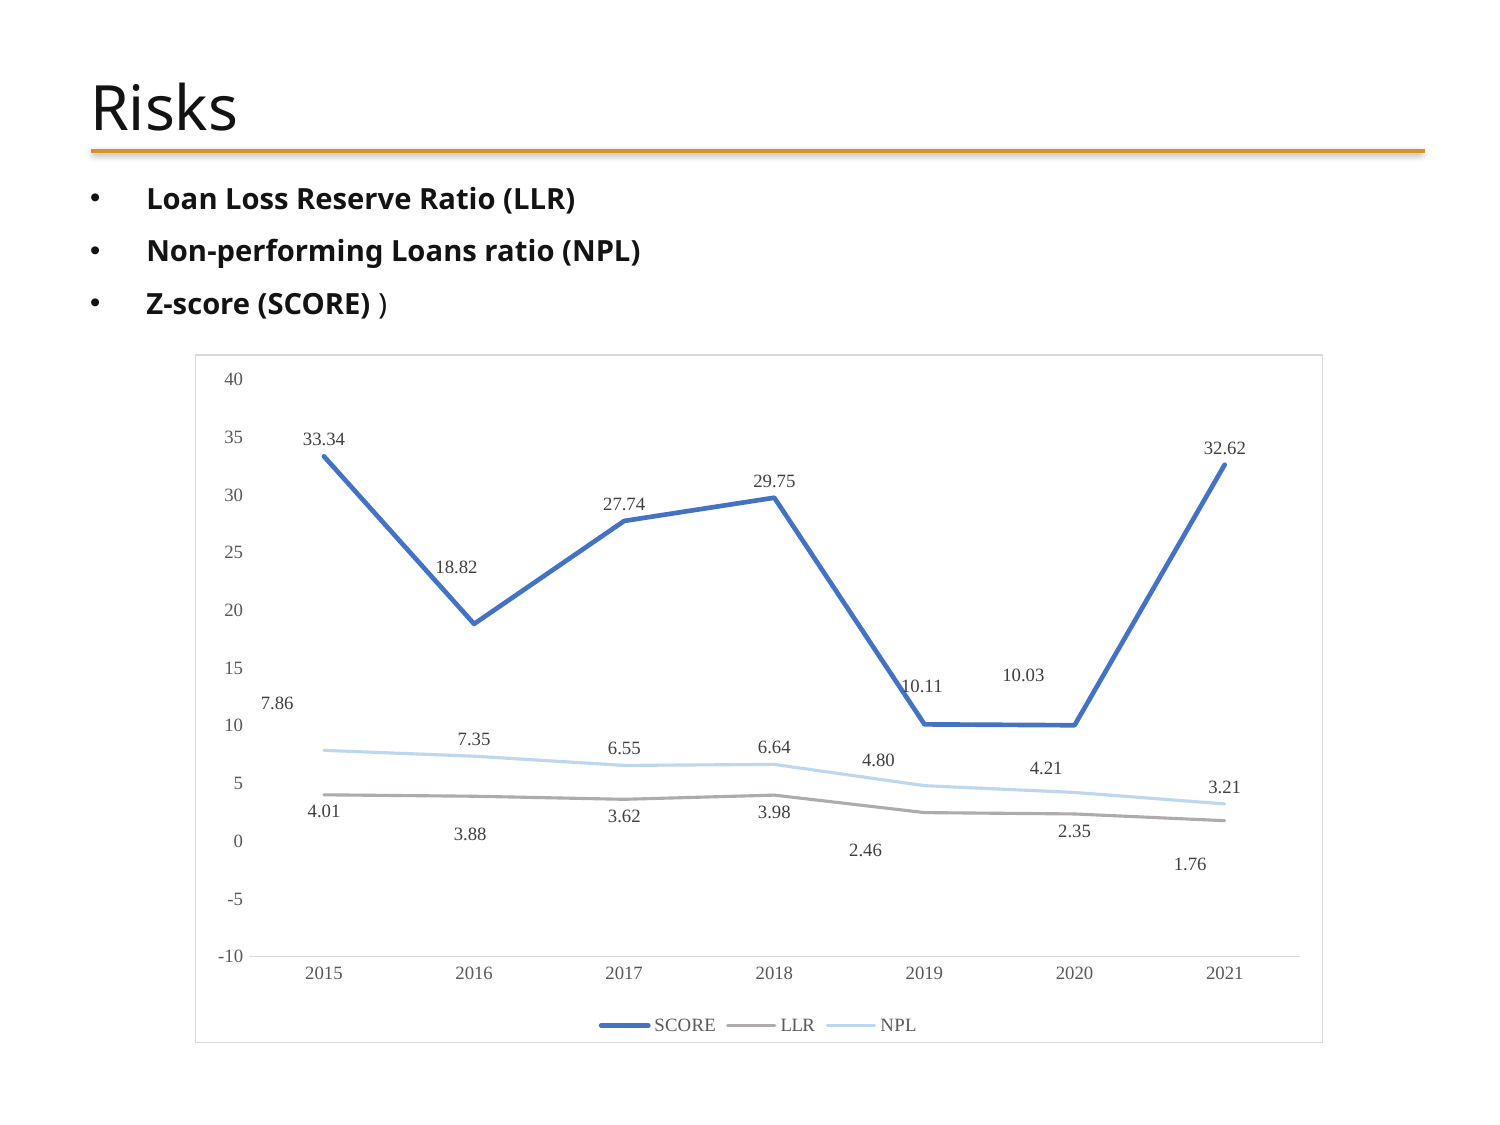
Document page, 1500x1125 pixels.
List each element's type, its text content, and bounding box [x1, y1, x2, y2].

title Risks [75, 45, 1425, 151]
list Loan Loss Reserve Ratio (LLR) Non-performing Loans ratio (NPL) Z-score (SCORE) ) [75, 155, 1425, 346]
chart [194, 353, 1324, 1044]
